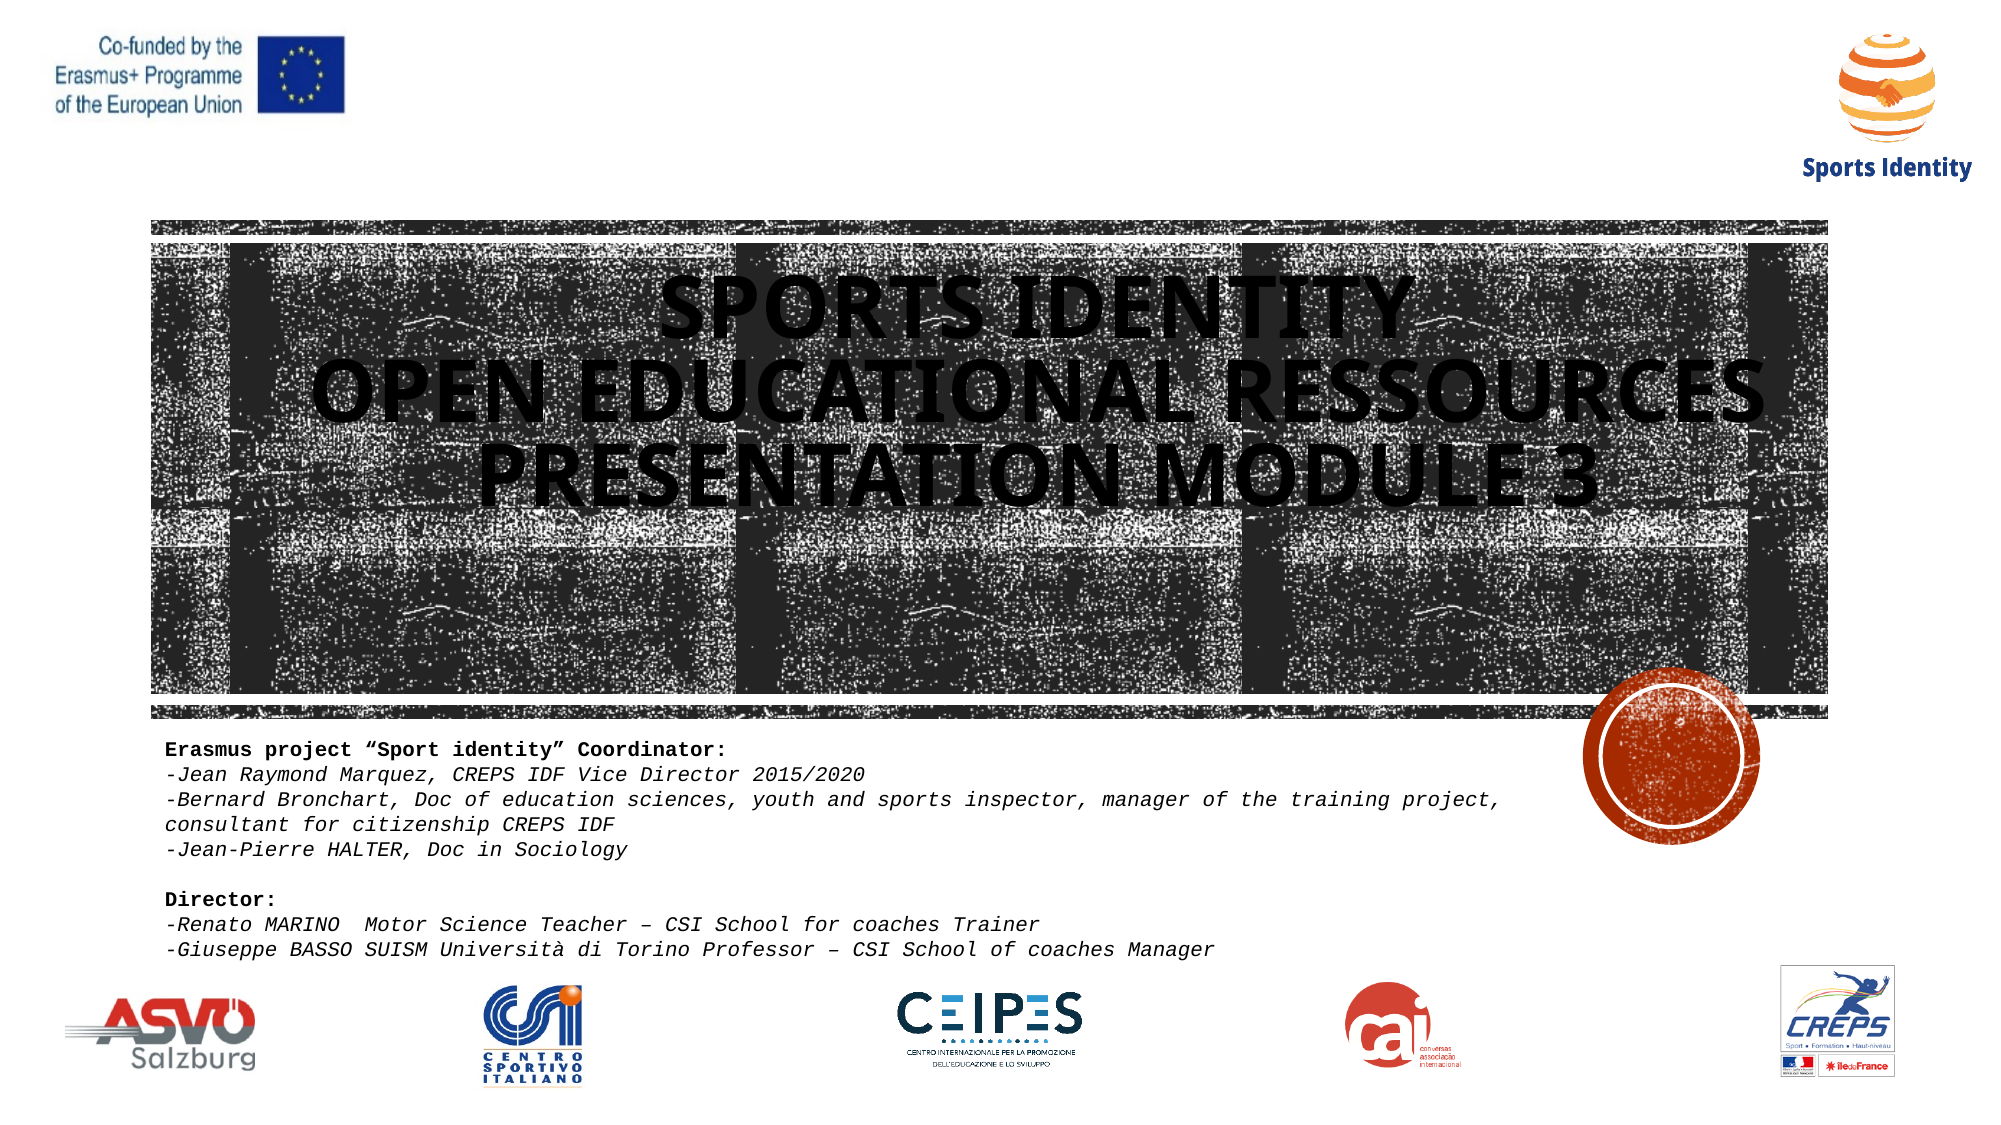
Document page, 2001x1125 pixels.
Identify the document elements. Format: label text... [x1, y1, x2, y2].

picture [1802, 33, 1972, 183]
picture [856, 966, 1122, 1091]
picture [426, 981, 639, 1091]
picture [38, 14, 360, 135]
picture [1342, 968, 1463, 1088]
picture [1778, 963, 1897, 1079]
picture [65, 981, 255, 1088]
title SPORTS IDENTITY OPEN EDUCATIONAL RESSOURCES Presentation MODULE 3 [288, 253, 1789, 646]
text_box Erasmus project “Sport identity” Coordinator: -Jean Raymond Marquez, CREPS IDF Vice Director 2015/2020 -Bernard Bronchart, Doc of education sciences, youth and sports inspector, manager of the training project, consultant for citizenship CREPS IDF -Jean-Pierre HALTER, Doc in Sociology Director: -Renato MARINO Motor Science Teacher – CSI School for coaches Trainer -Giuseppe BASSO SUISM Università di Torino Professor – CSI School of coaches Manager [149, 728, 1606, 968]
